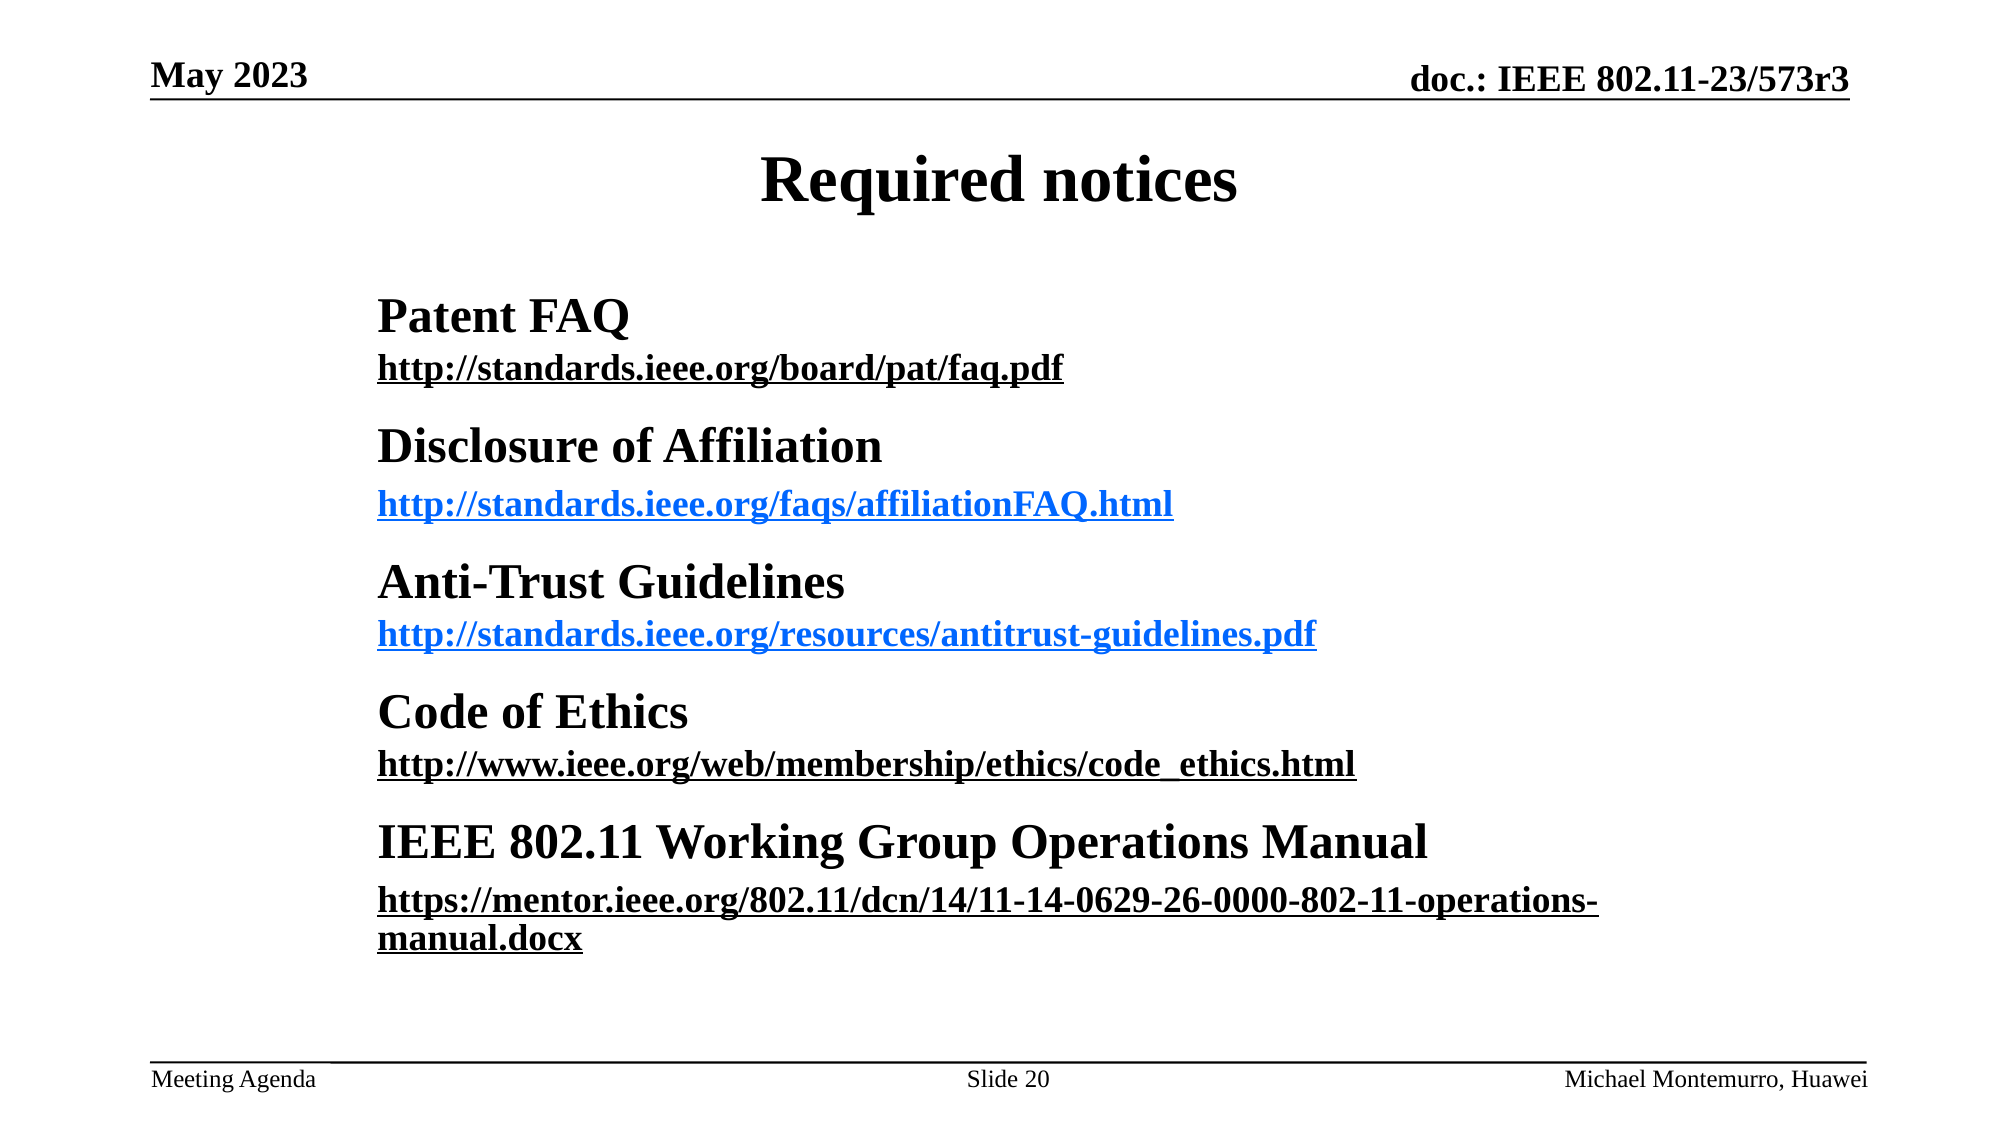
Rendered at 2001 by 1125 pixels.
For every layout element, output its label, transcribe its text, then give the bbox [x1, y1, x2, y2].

text_box Patent FAQ http://standards.ieee.org/board/pat/faq.pdf Disclosure of Affiliation http://standards.ieee.org/faqs/affiliationFAQ.html Anti-Trust Guidelines http://standards.ieee.org/resources/antitrust-guidelines.pdf Code of Ethics http://www.ieee.org/web/membership/ethics/code_ethics.html IEEE 802.11 Working Group Operations Manual https://mentor.ieee.org/802.11/dcn/14/11-14-0629-26-0000-802-11-operations-manual.docx [362, 275, 1638, 1050]
footer Michael Montemurro, Huawei [1266, 1061, 1869, 1093]
text_box Required notices [362, 87, 1638, 263]
slide_number Slide 20 [964, 1061, 1053, 1093]
